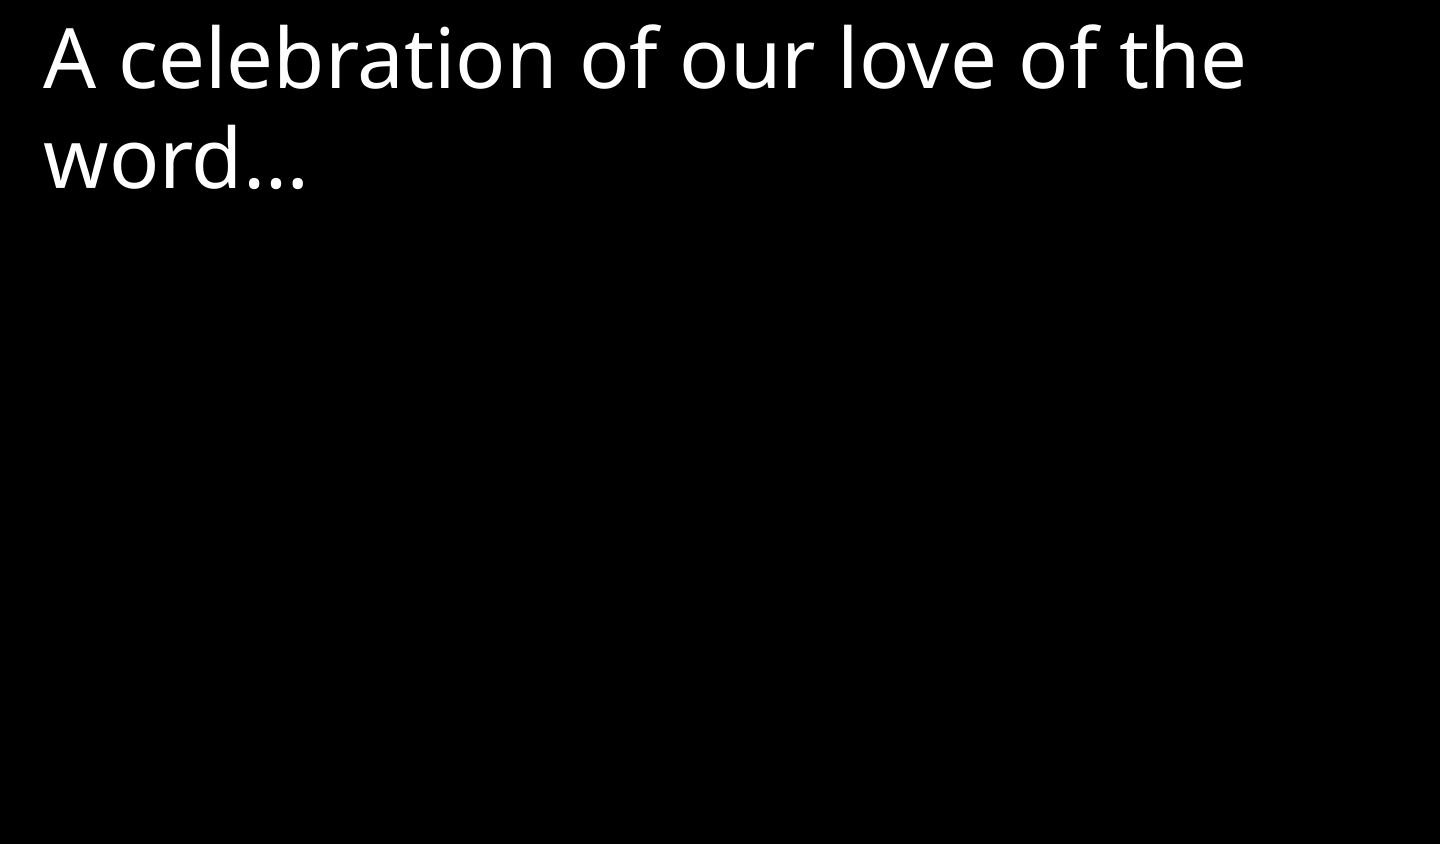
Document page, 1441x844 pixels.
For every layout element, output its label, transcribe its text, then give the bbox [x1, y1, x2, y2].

subtitle A celebration of our love of the word… [32, 0, 1408, 844]
